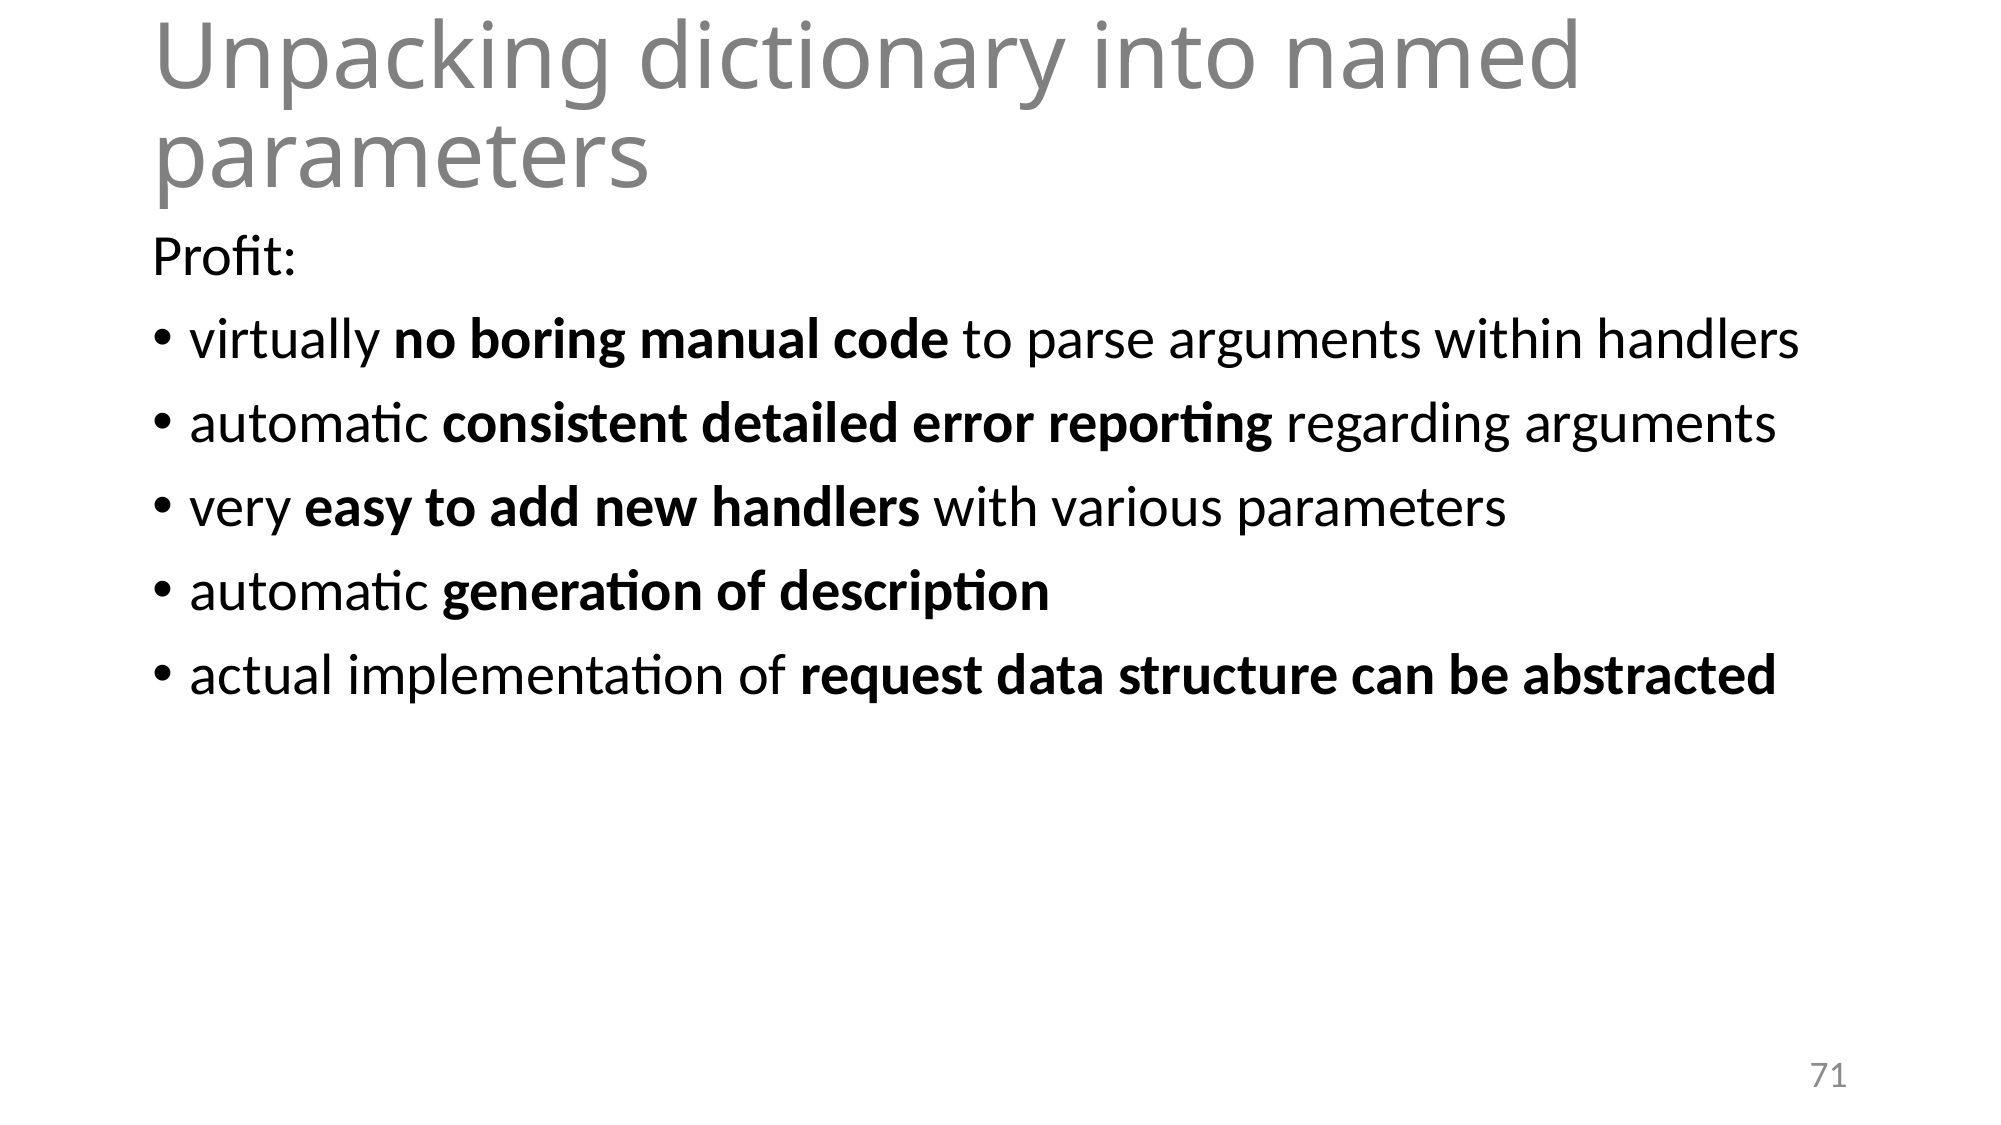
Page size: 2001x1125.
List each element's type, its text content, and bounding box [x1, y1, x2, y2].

list Profit: virtually no boring manual code to parse arguments within handlers automatic consistent detailed error reporting regarding arguments very easy to add new handlers with various parameters automatic generation of description actual implementation of request data structure can be abstracted [137, 217, 1863, 1043]
title Unpacking dictionary into named parameters [137, 0, 1863, 217]
slide_number 71 [1412, 1042, 1863, 1103]
